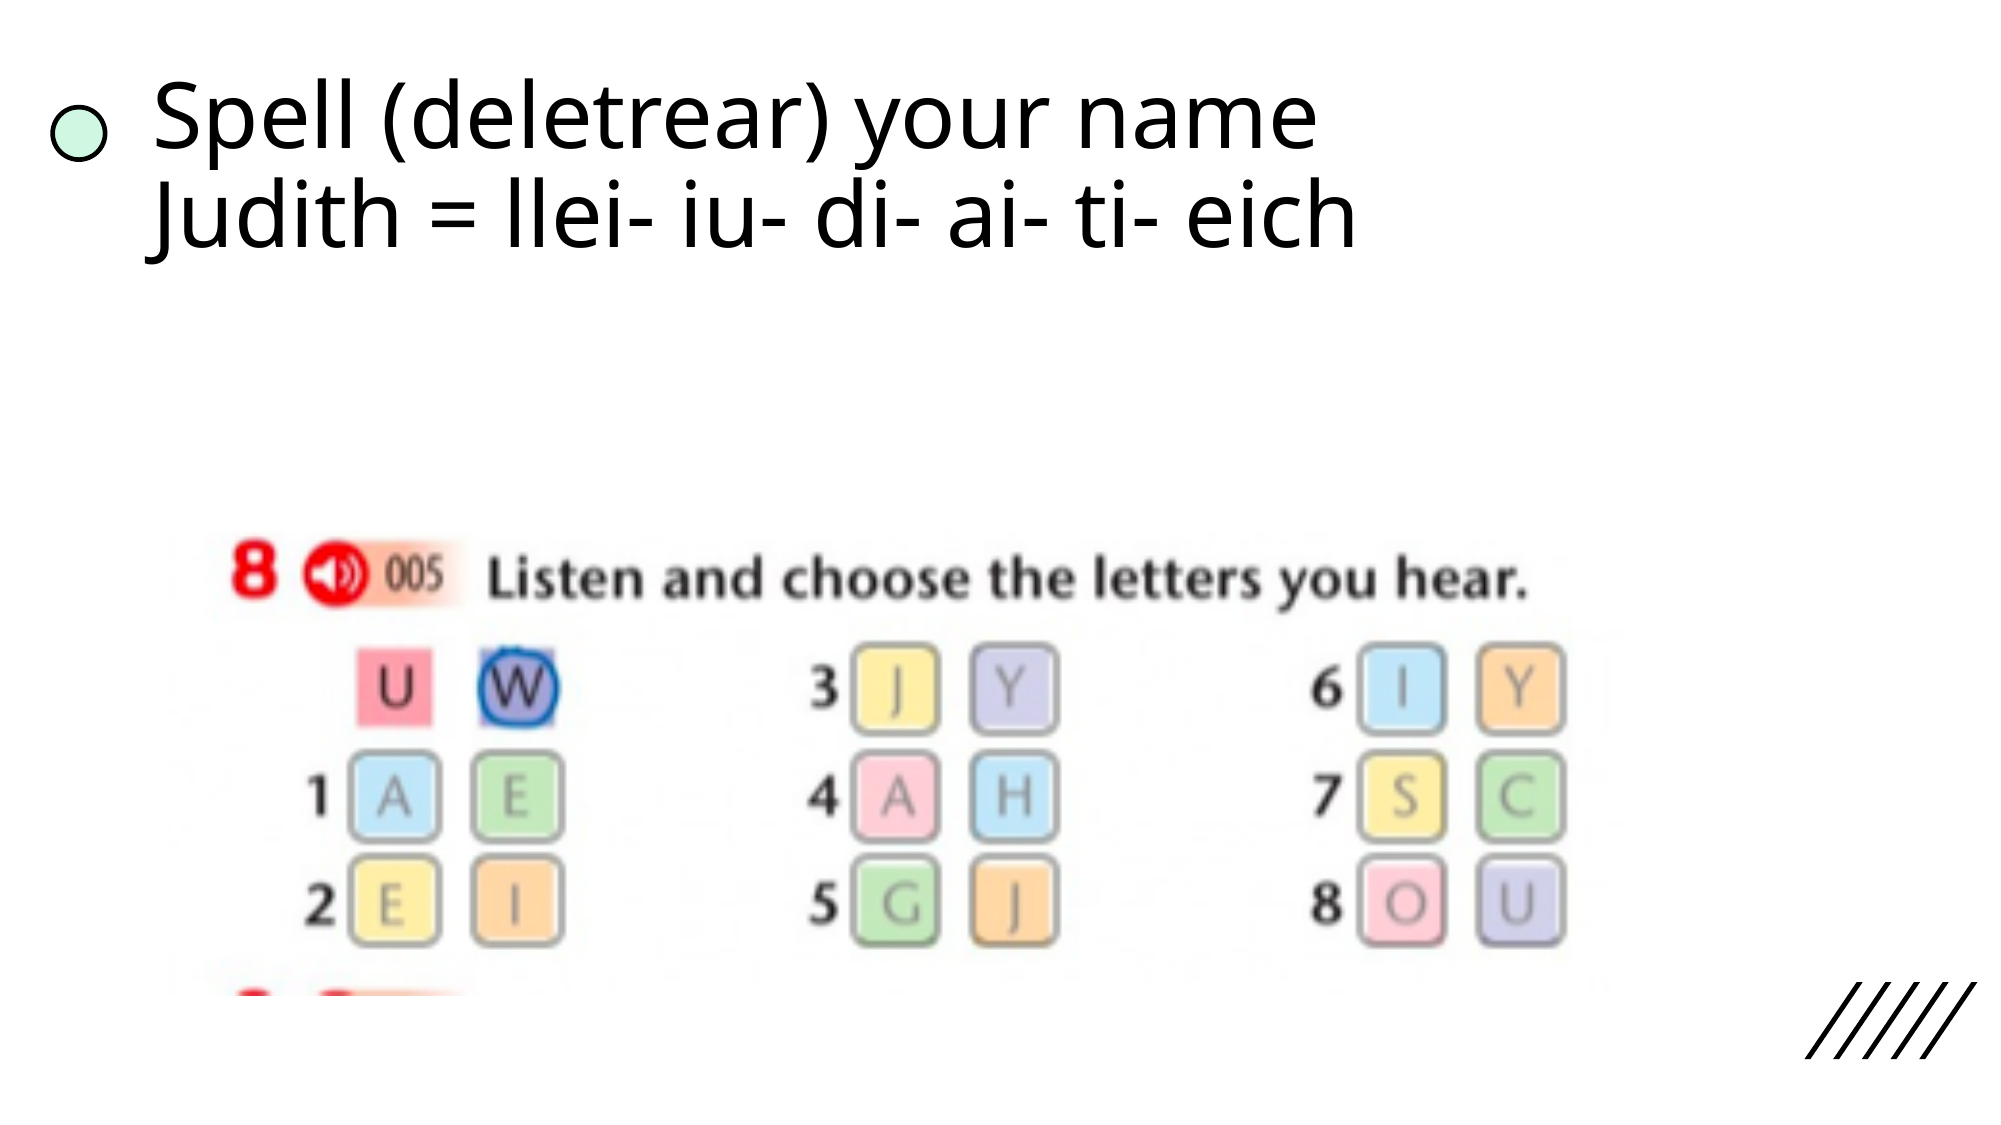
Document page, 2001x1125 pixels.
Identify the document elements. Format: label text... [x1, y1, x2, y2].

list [167, 531, 1626, 996]
title Spell (deletrear) your name Judith = llei- iu- di- ai- ti- eich [137, 59, 1863, 278]
